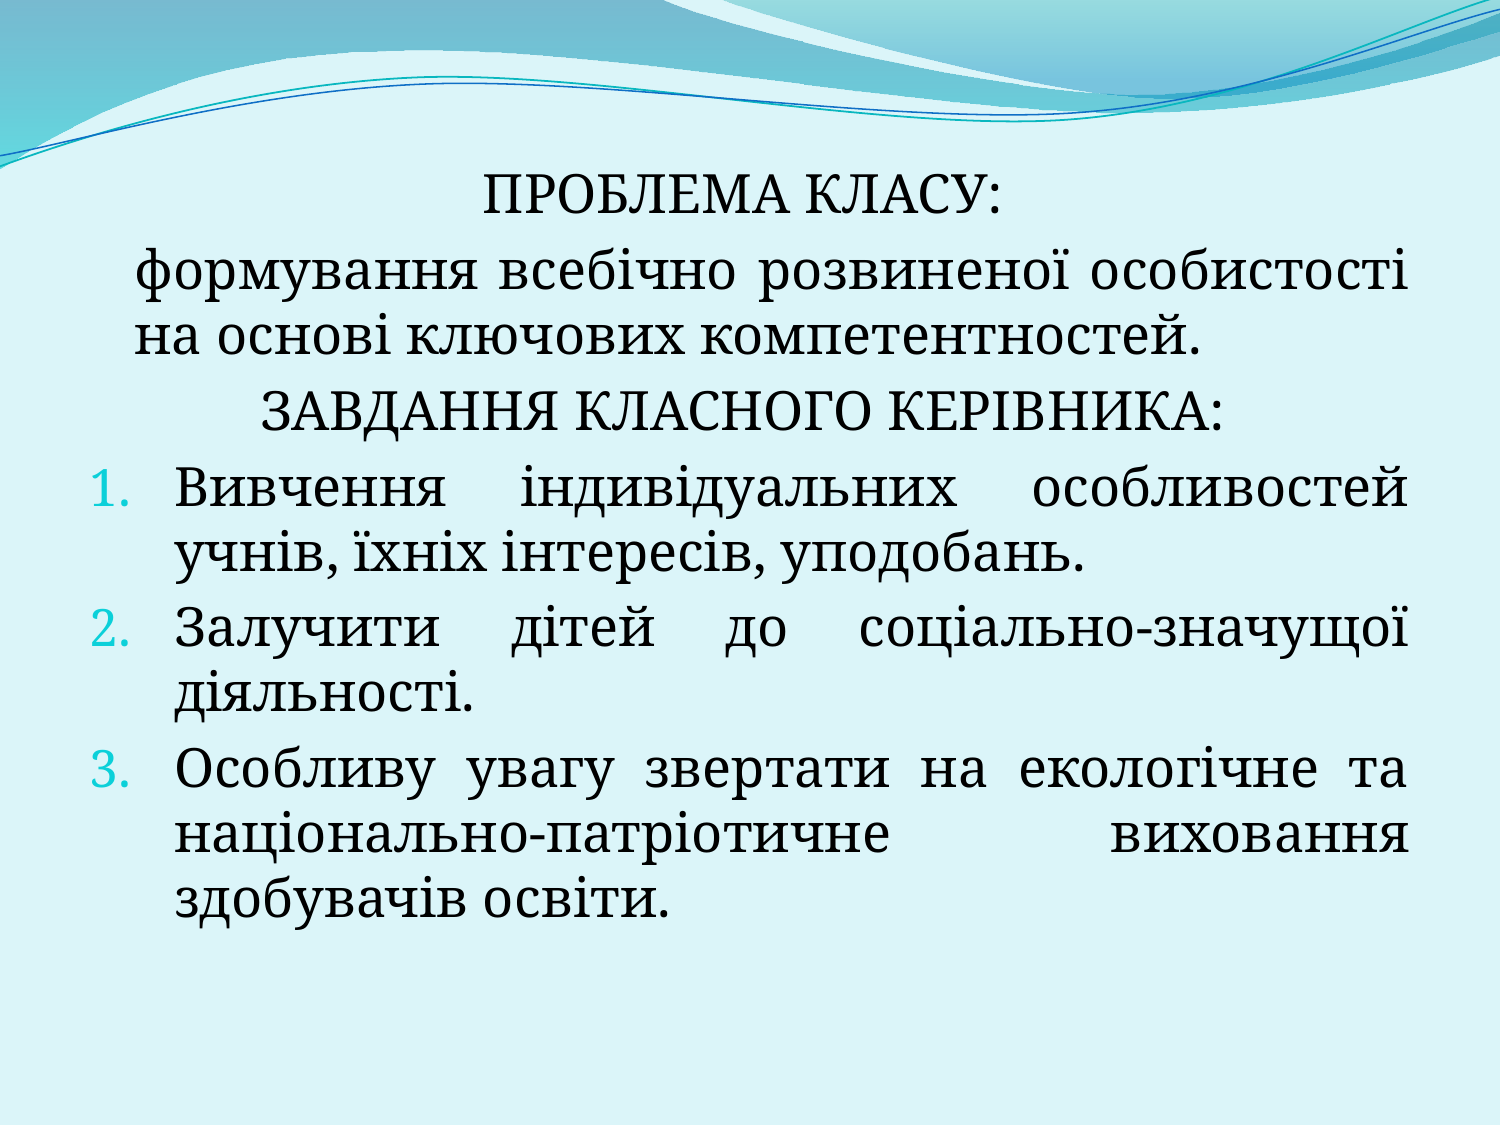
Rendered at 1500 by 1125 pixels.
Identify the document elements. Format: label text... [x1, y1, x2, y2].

list ПРОБЛЕМА КЛАСУ: формування всебічно розвиненої особистості на основі ключових компетентностей. ЗАВДАННЯ КЛАСНОГО КЕРІВНИКА: Вивчення індивідуальних особливостей учнів, їхніх інтересів, уподобань. Залучити дітей до соціально-значущої діяльності. Особливу увагу звертати на екологічне та національно-патріотичне виховання здобувачів освіти. [75, 152, 1425, 1038]
